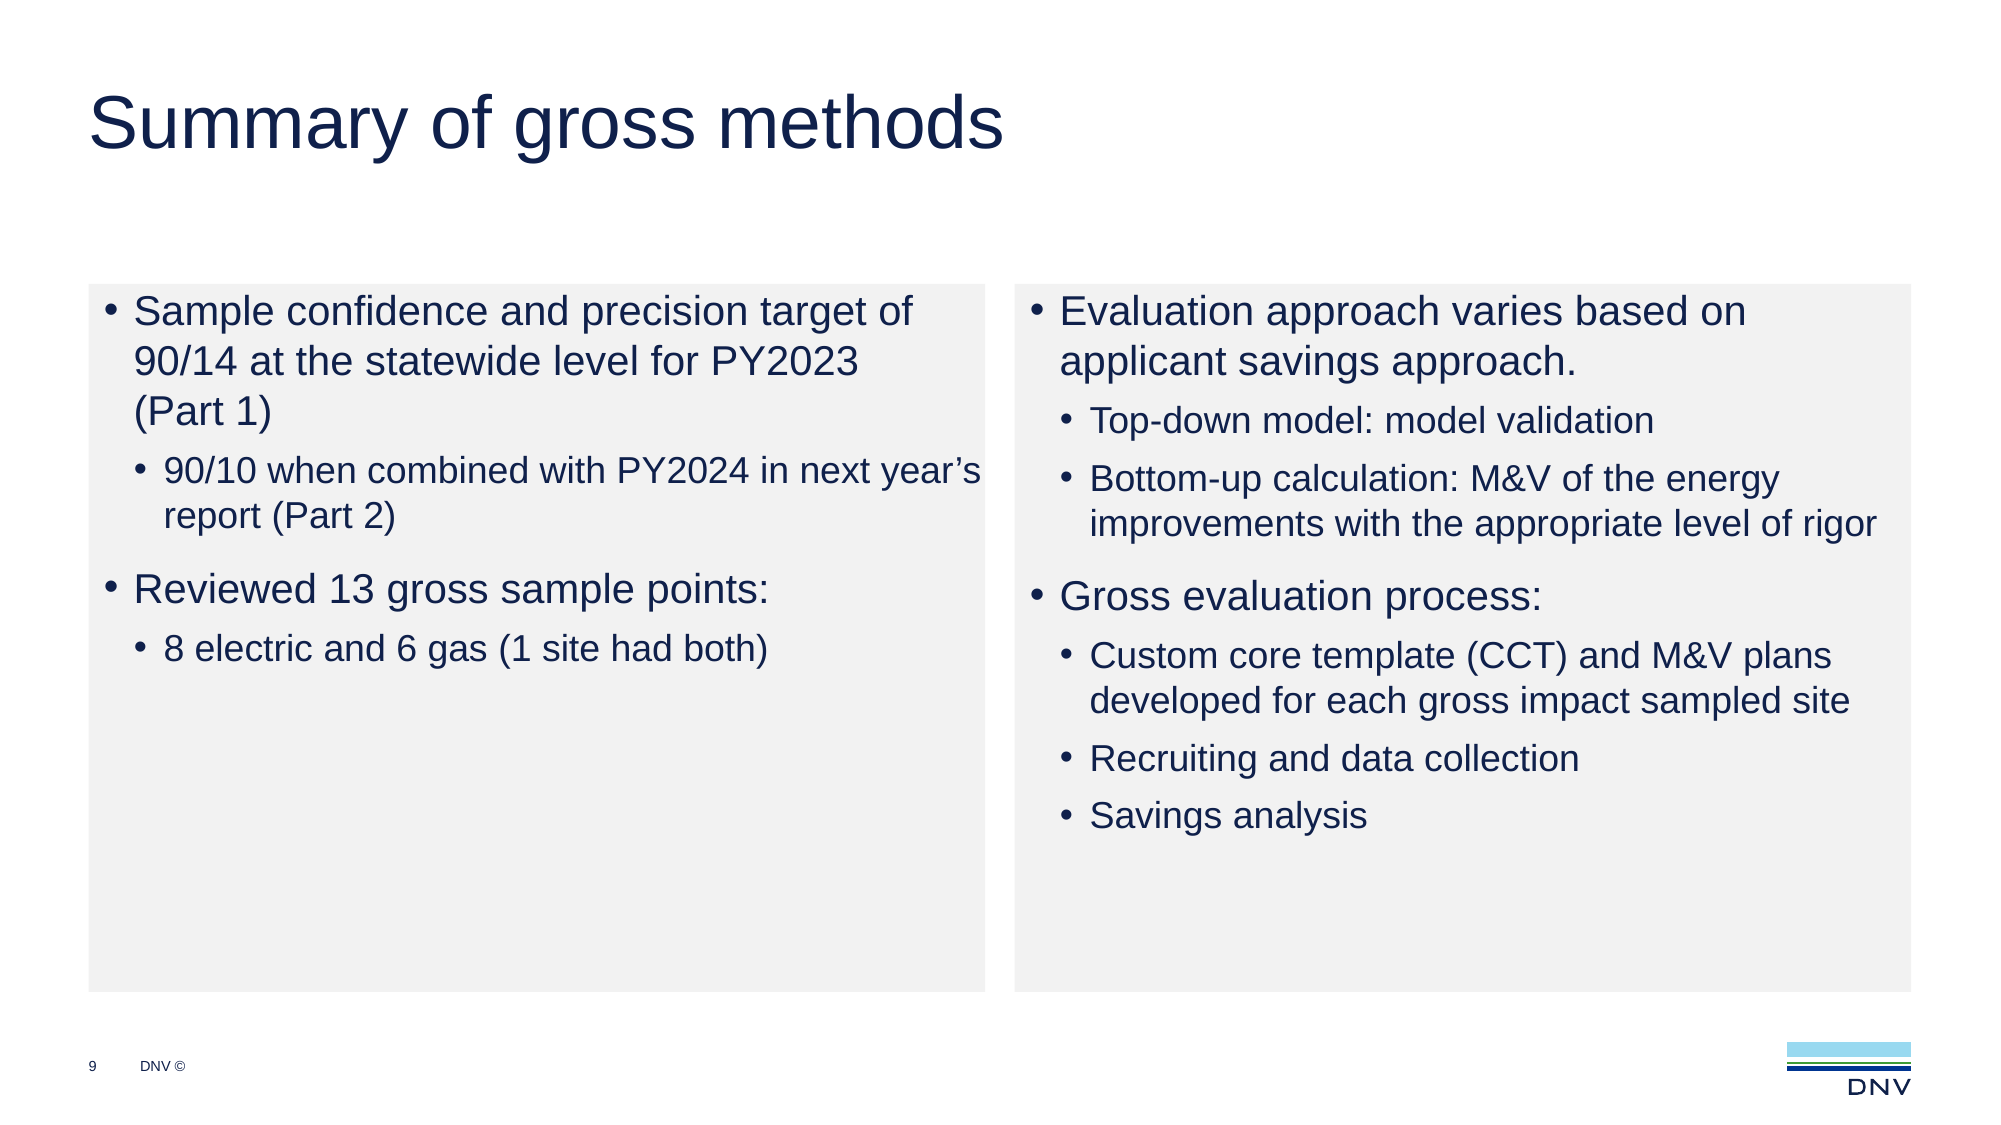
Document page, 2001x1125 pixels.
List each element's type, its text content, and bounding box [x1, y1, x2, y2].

list Sample confidence and precision target of 90/14 at the statewide level for PY2023 (Part 1) 90/10 when combined with PY2024 in next year’s report (Part 2) Reviewed 13 gross sample points: 8 electric and 6 gas (1 site had both) [88, 283, 986, 992]
title Summary of gross methods [88, 88, 1912, 243]
slide_number 9 [88, 1056, 133, 1082]
list Evaluation approach varies based on applicant savings approach. Top-down model: model validation Bottom-up calculation: M&V of the energy improvements with the appropriate level of rigor Gross evaluation process: Custom core template (CCT) and M&V plans developed for each gross impact sampled site Recruiting and data collection Savings analysis [1014, 283, 1912, 992]
